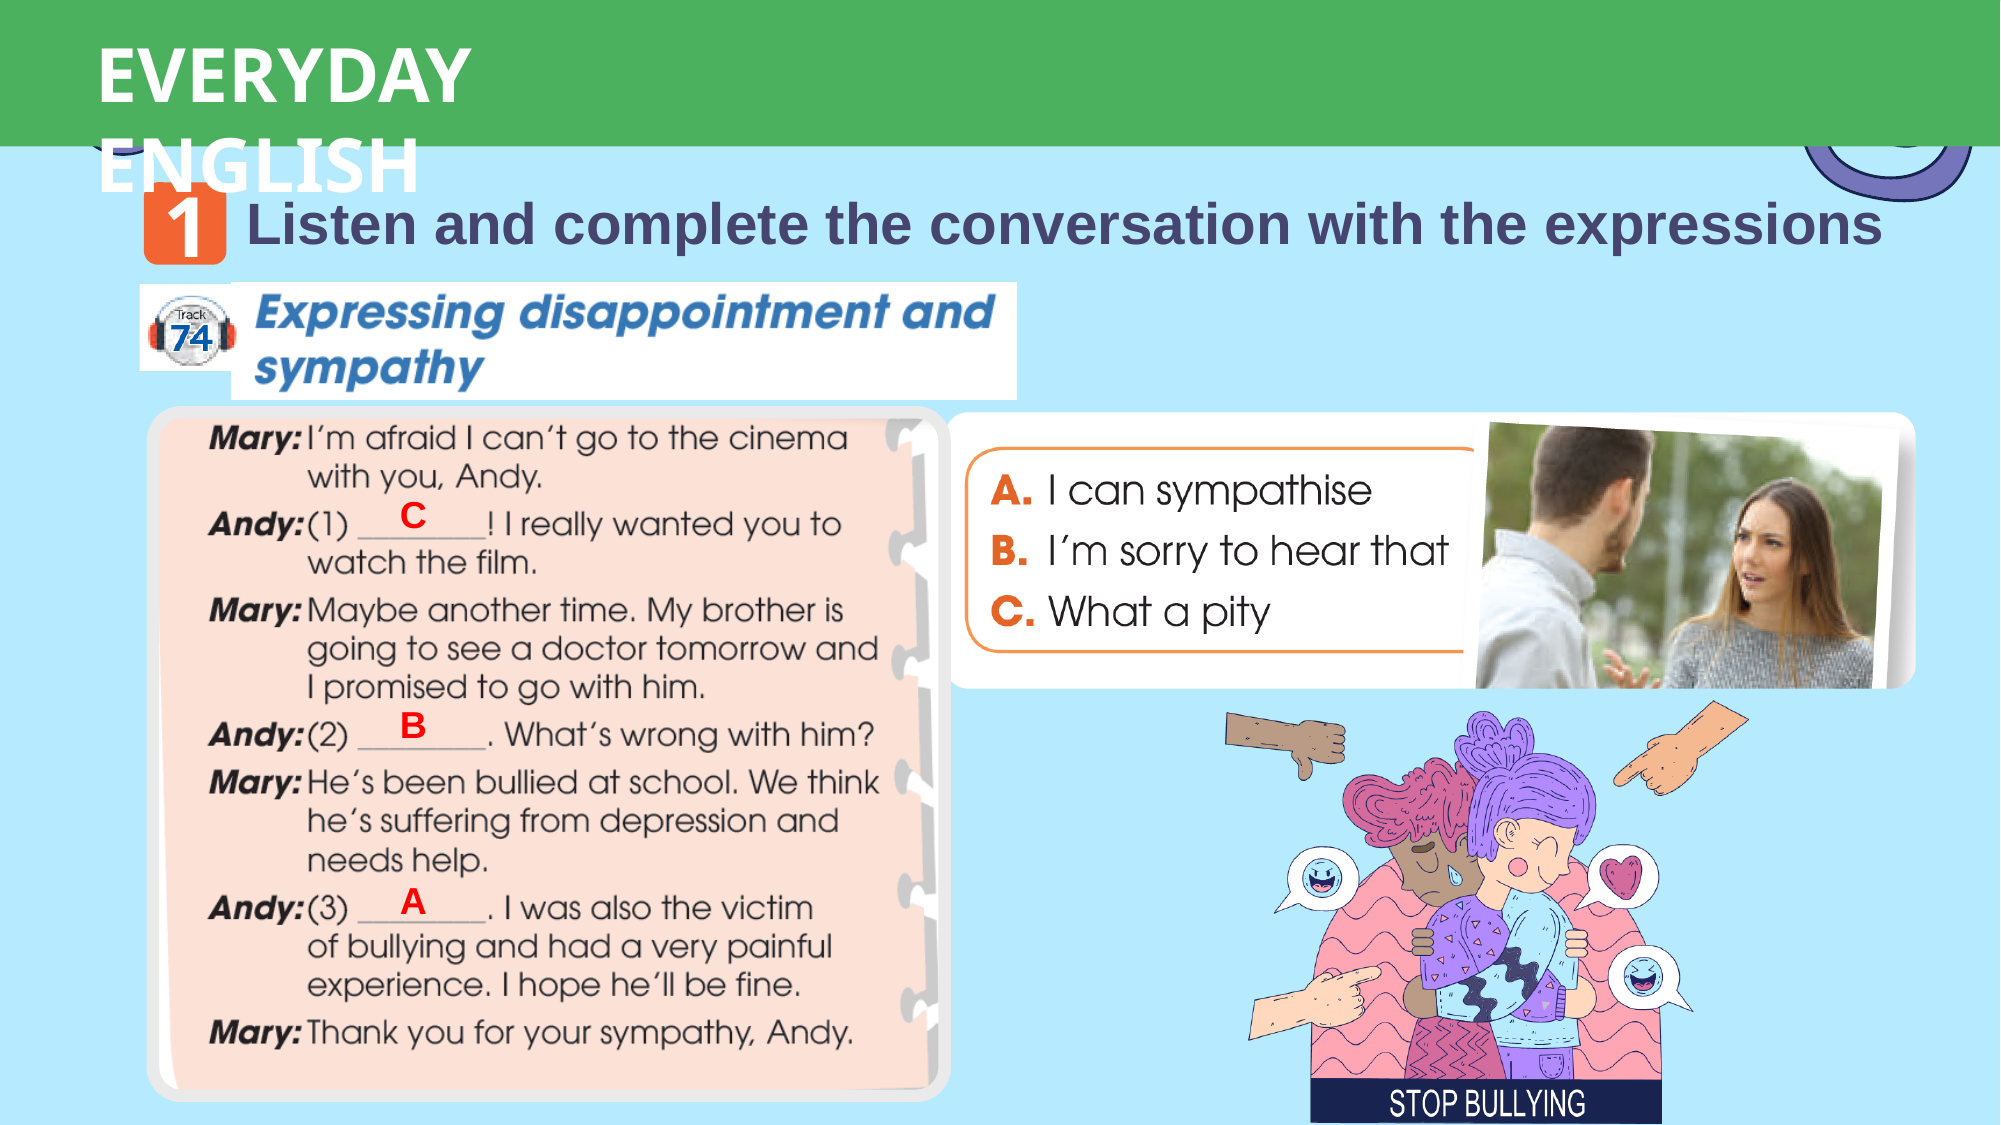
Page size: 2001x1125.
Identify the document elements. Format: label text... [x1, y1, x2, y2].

picture [152, 411, 1916, 1097]
text_box 1 [148, 215, 223, 282]
picture [1224, 700, 1750, 1124]
text_box [0, 0, 2000, 149]
text_box Listen and complete the conversation with the expressions [231, 178, 1916, 264]
picture [139, 282, 1017, 400]
text_box EVERYDAY ENGLISH [81, 20, 831, 215]
text_box [141, 215, 148, 264]
text_box [223, 215, 229, 263]
